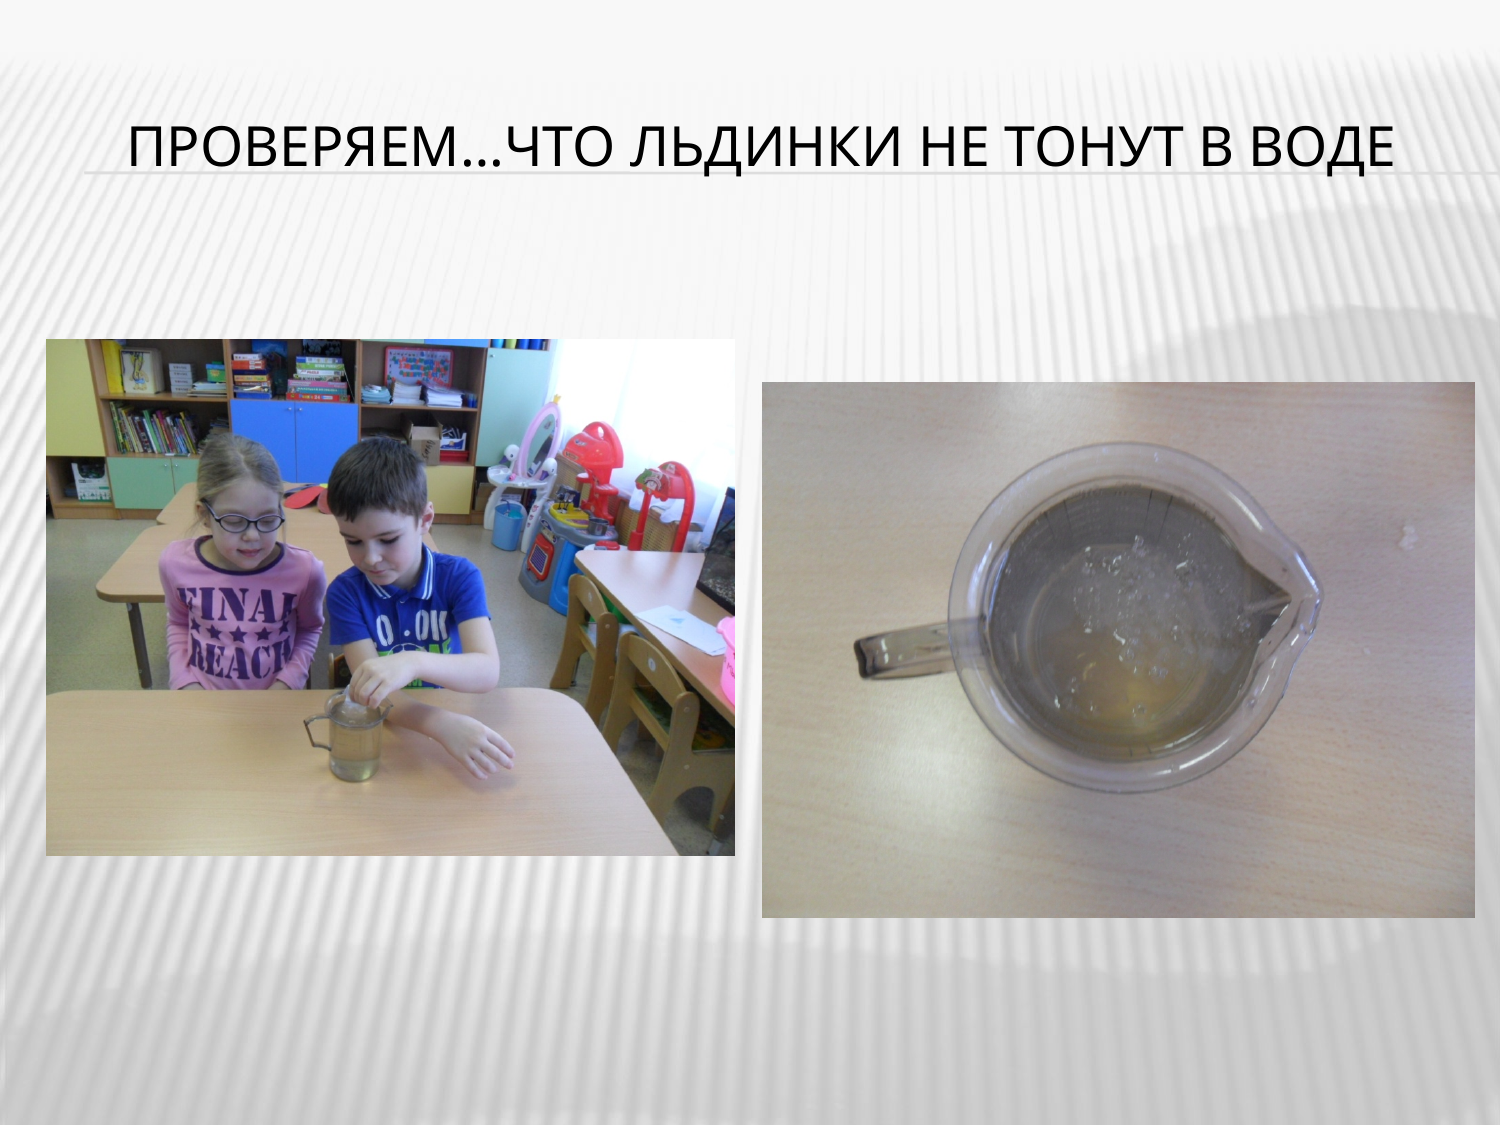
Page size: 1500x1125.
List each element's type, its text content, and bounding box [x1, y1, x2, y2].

title Проверяем…что Льдинки не тонут в воде [49, 75, 1475, 213]
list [46, 339, 735, 856]
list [762, 382, 1476, 918]
